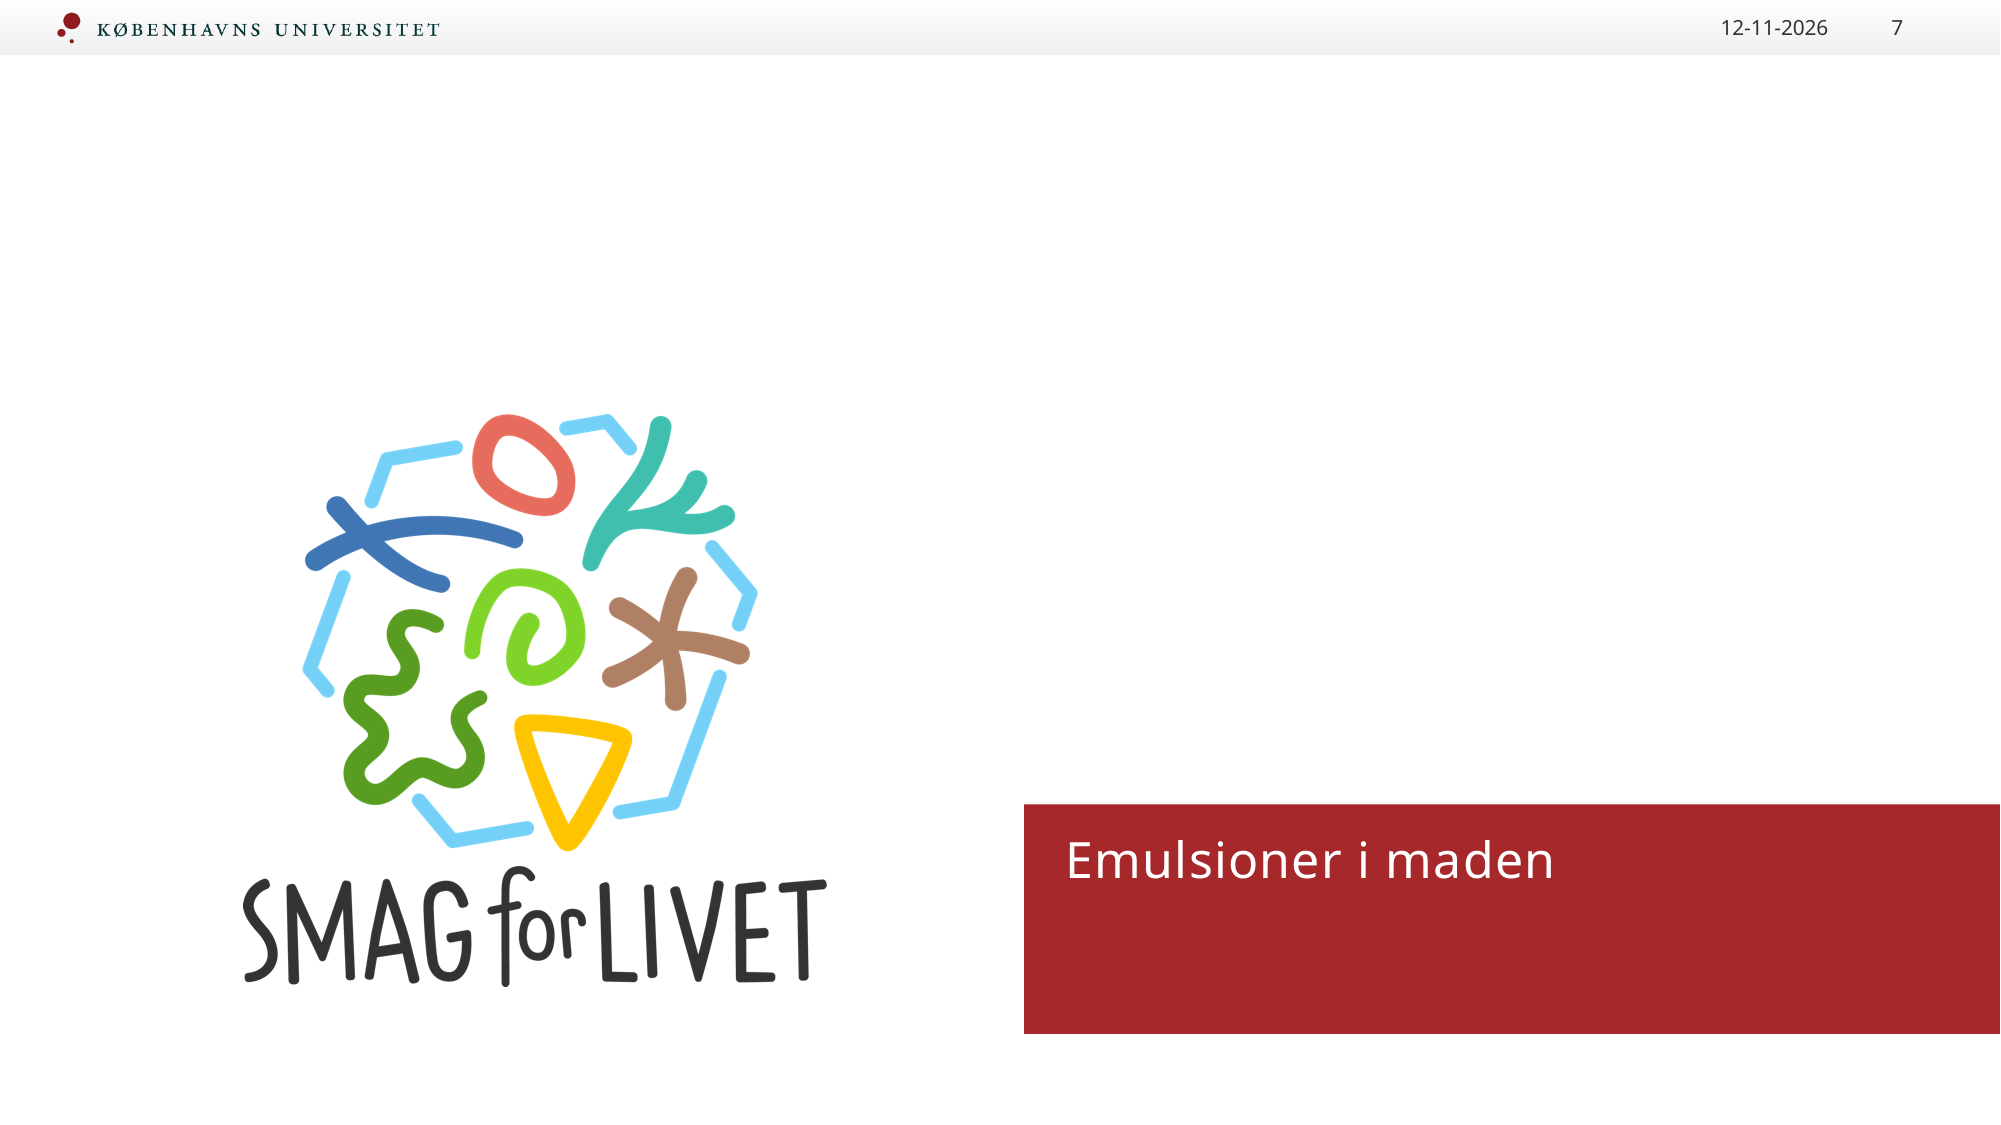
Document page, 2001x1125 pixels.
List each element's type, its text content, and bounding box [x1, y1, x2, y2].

slide_number 7 [1840, 14, 1904, 43]
title Emulsioner i maden [1024, 804, 2000, 1034]
picture [91, 15, 476, 42]
picture [243, 414, 827, 987]
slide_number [1694, 14, 1829, 43]
